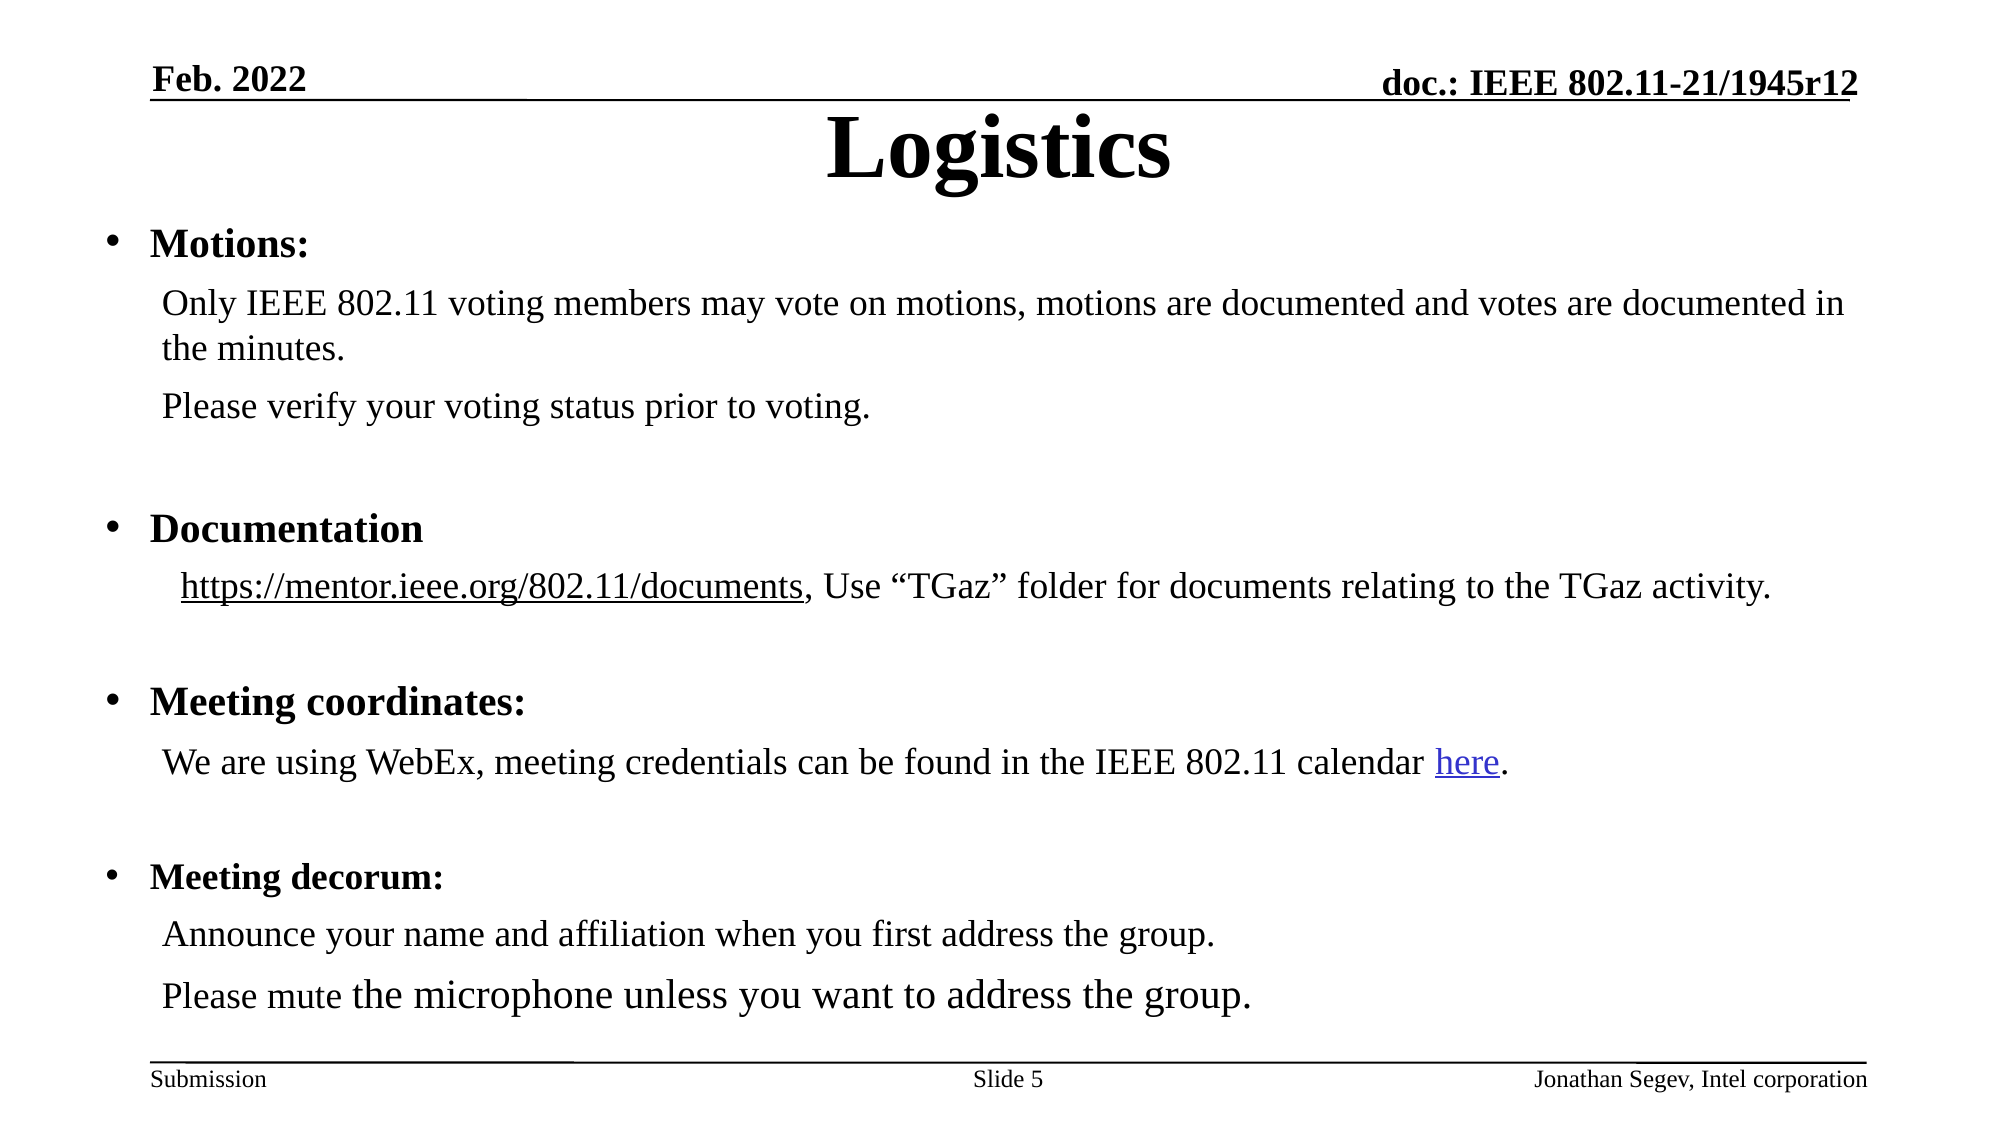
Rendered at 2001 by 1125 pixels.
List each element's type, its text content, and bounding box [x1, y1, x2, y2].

title Logistics [149, 112, 1850, 170]
slide_number Slide 5 [950, 1061, 1067, 1123]
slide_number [152, 54, 563, 100]
footer Jonathan Segev, Intel corporation [1171, 1061, 1869, 1093]
list Motions: Only IEEE 802.11 voting members may vote on motions, motions are documented and votes are documented in the minutes. Please verify your voting status prior to voting. Documentation https://mentor.ieee.org/802.11/documents, Use “TGaz” folder for documents relating to the TGaz activity. Meeting coordinates: We are using WebEx, meeting credentials can be found in the IEEE 802.11 calendar here. Meeting decorum: Announce your name and affiliation when you first address the group. Please mute the microphone unless you want to address the group. [90, 207, 1898, 1000]
